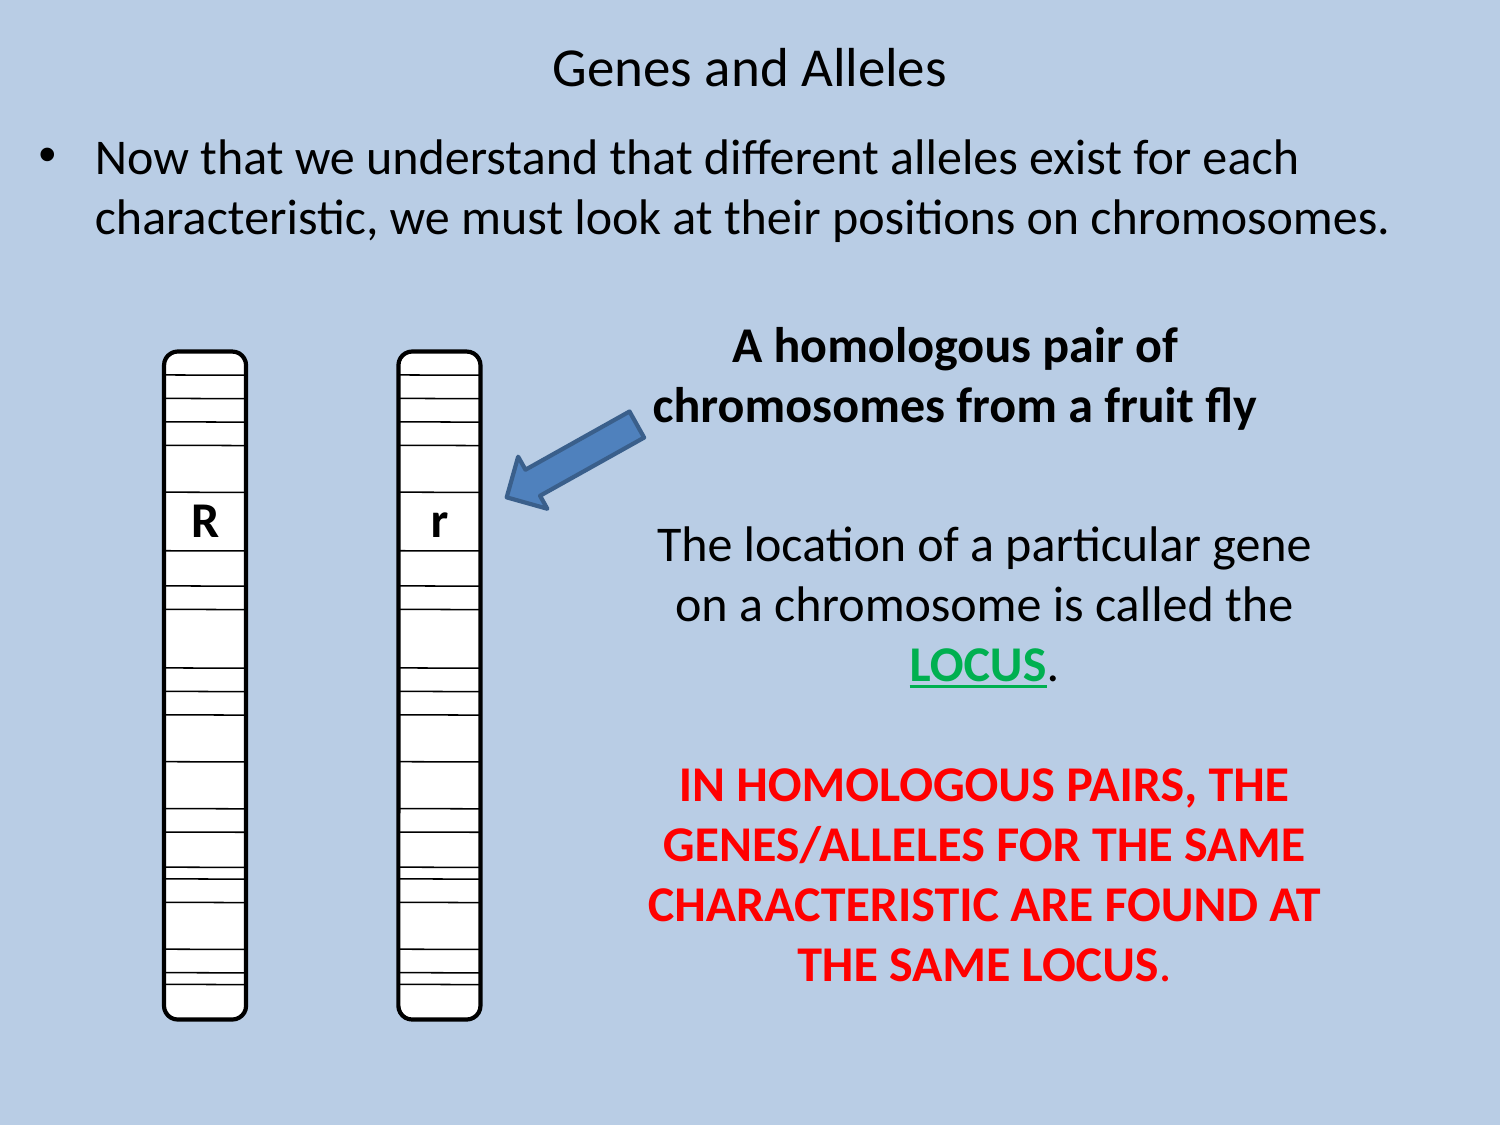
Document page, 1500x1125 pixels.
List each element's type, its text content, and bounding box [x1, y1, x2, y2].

title Genes and Alleles [75, 23, 1425, 106]
text_box [396, 349, 483, 1022]
text_box A homologous pair of chromosomes from a fruit fly [632, 304, 1278, 440]
text_box R [164, 480, 247, 491]
text_box R [164, 498, 247, 550]
text_box [504, 409, 647, 511]
text_box r [398, 498, 481, 550]
text_box r [398, 480, 481, 491]
text_box [161, 349, 249, 1022]
text_box The location of a particular gene on a chromosome is called the LOCUS. IN HOMOLOGOUS PAIRS, THE GENES/ALLELES FOR THE SAME CHARACTERISTIC ARE FOUND AT THE SAME LOCUS. [621, 503, 1348, 999]
list Now that we understand that different alleles exist for each characteristic, we must look at their positions on chromosomes. [23, 117, 1477, 1090]
